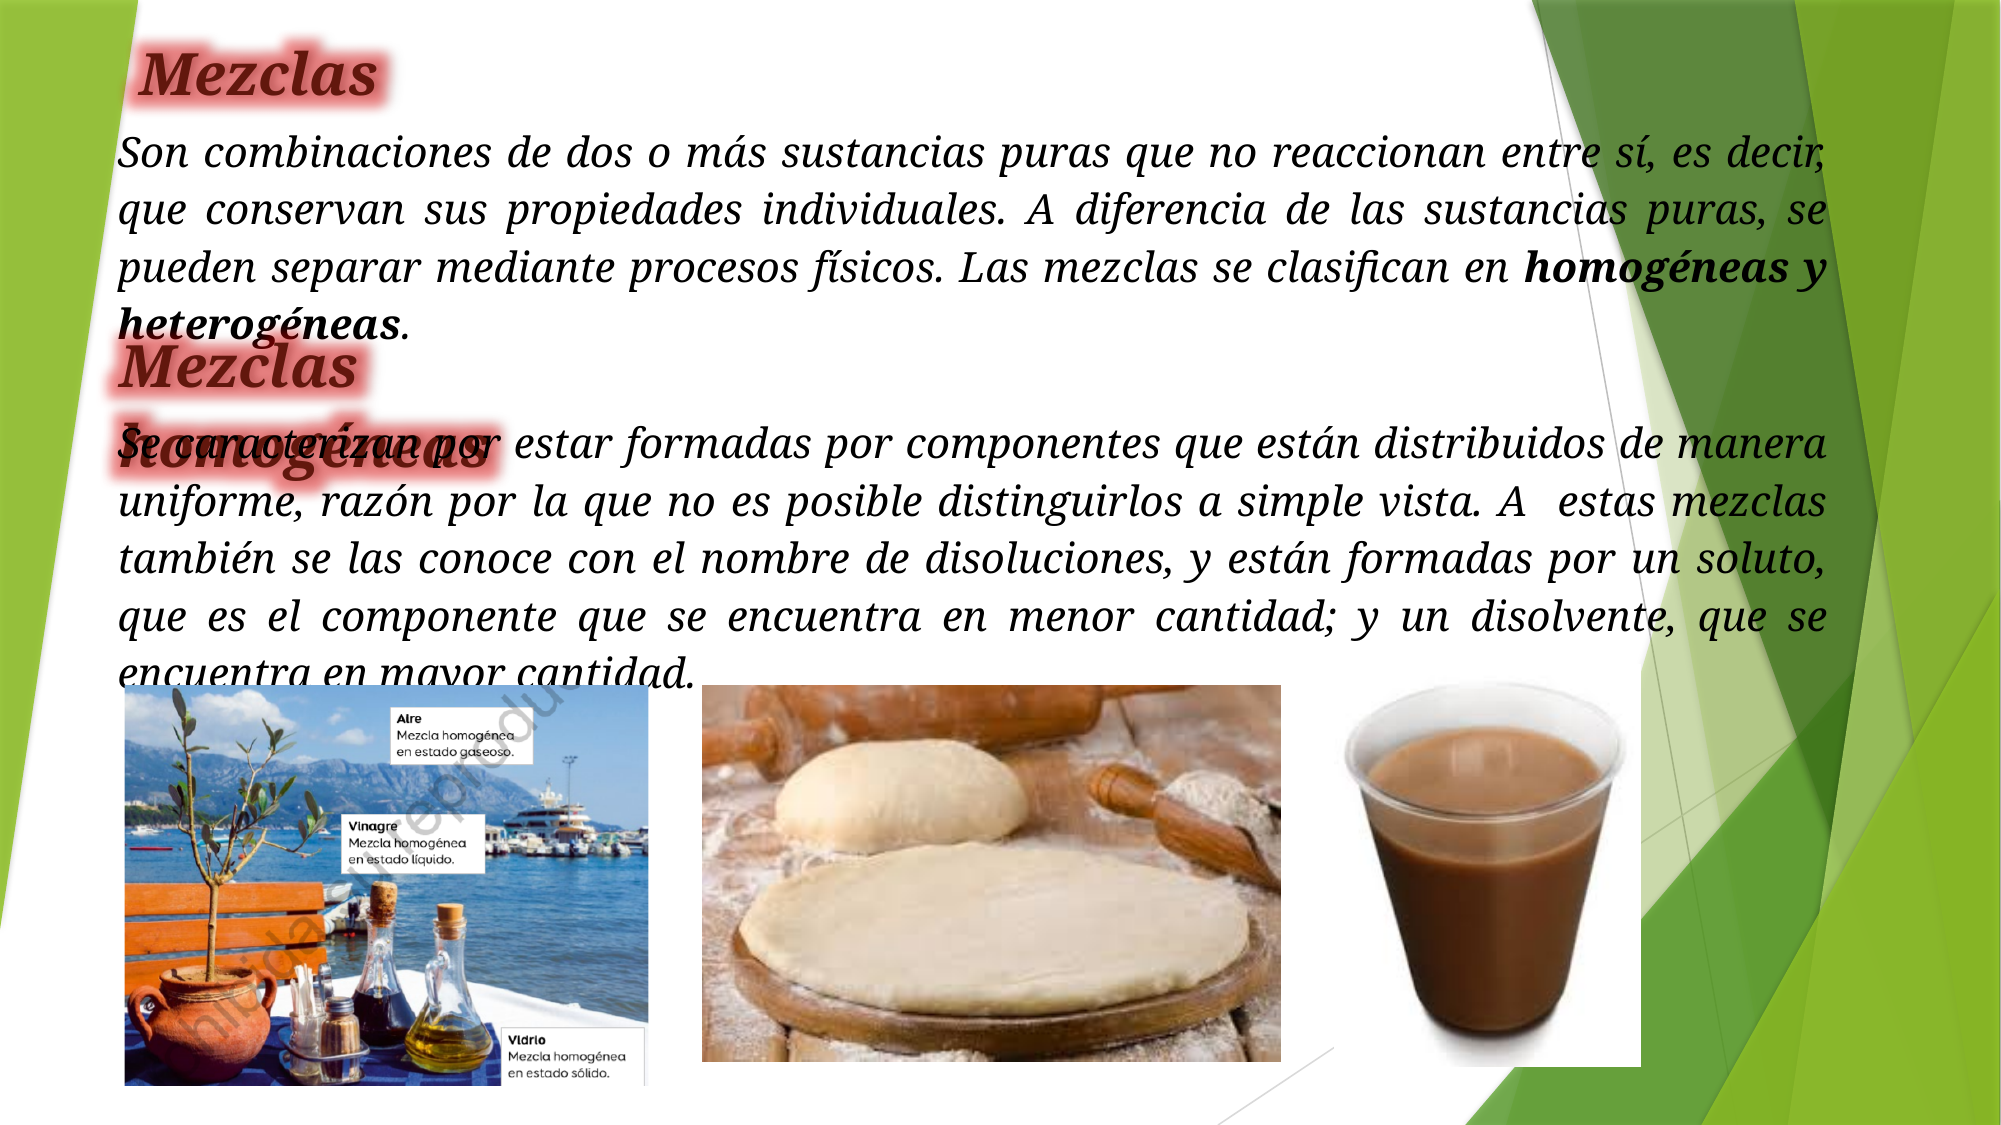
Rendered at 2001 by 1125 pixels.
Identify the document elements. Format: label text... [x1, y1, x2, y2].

picture [1333, 664, 1641, 1067]
picture [123, 684, 649, 1086]
picture [701, 684, 1281, 1062]
text_box Son combinaciones de dos o más sustancias puras que no reaccionan entre sí, es decir, que conservan sus propiedades individuales. A diferencia de las sustancias puras, se pueden separar mediante procesos físicos. Las mezclas se clasifican en homogéneas y heterogéneas. [102, 110, 1843, 356]
text_box Mezclas homogéneas [104, 310, 740, 402]
text_box Se caracterizan por estar formadas por componentes que están distribuidos de manera uniforme, razón por la que no es posible distinguirlos a simple vista. A estas mezclas también se las conoce con el nombre de disoluciones, y están formadas por un soluto, que es el componente que se encuentra en menor cantidad; y un disolvente, que se encuentra en mayor cantidad. [102, 402, 1843, 705]
text_box Mezclas [124, 19, 633, 110]
